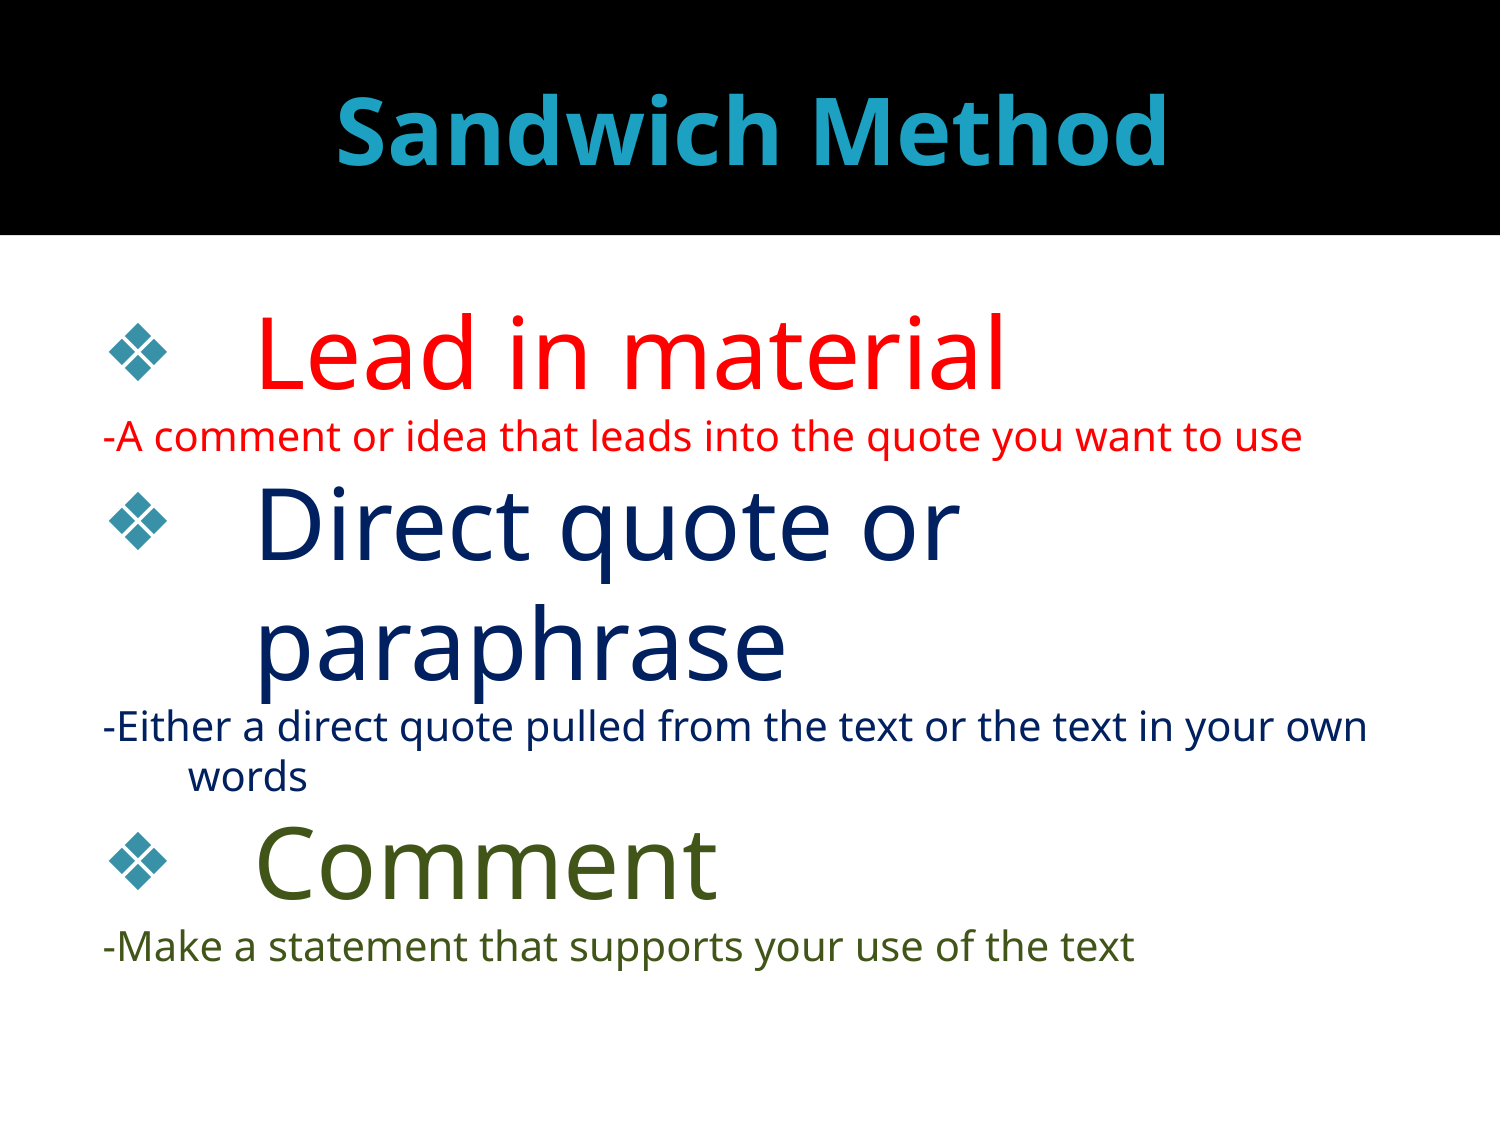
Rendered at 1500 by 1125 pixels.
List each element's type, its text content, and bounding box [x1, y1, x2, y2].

list Lead in material -A comment or idea that leads into the quote you want to use Direct quote or paraphrase -Either a direct quote pulled from the text or the text in your own words Comment -Make a statement that supports your use of the text [75, 275, 1425, 938]
title Sandwich Method [75, 25, 1425, 231]
